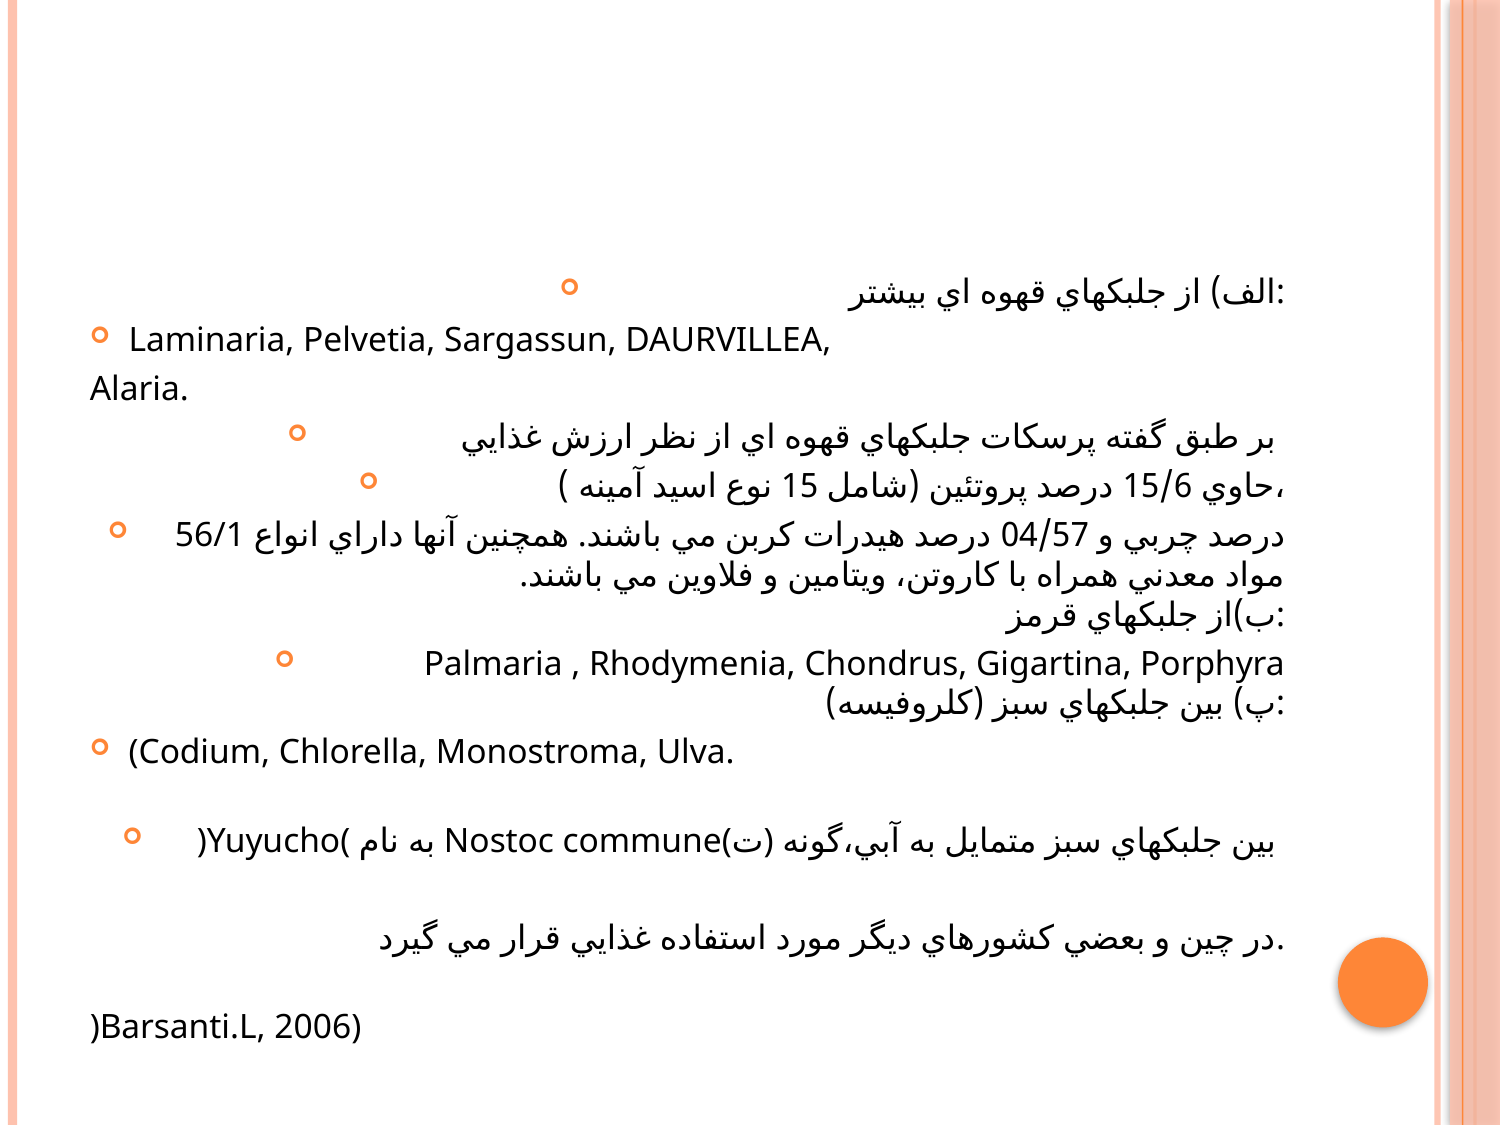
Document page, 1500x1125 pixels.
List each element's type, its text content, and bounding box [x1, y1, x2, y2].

list الف) از جلبكهاي قهوه اي بيشتر: Laminaria, Pelvetia, Sargassun, DAURVILLEA, Alaria. بر طبق گفته پرسكات جلبكهاي قهوه اي از نظر ارزش غذايي حاوي 15/6 درصد پروتئين (شامل 15 نوع اسيد آمينه )، ‌56/1 درصد چربي و 04/57 درصد هيدرات كربن مي باشند. همچنين آنها داراي انواع مواد معدني همراه با كاروتن،‌ ويتامين و فلاوين مي باشند. ب)از جلبكهاي قرمز: Palmaria , Rhodymenia, Chondrus, Gigartina, Porphyra پ) بين جلبكهاي سبز (كلروفيسه): (Codium, Chlorella, Monostroma, Ulva. )Yuyucho( به نام Nostoc commune(ت) بين جلبكهاي سبز متمايل به آبي،گونه در چين و بعضي كشورهاي ديگر مورد استفاده غذايي قرار مي گيرد. )Barsanti.L, 2006) [75, 262, 1300, 1062]
